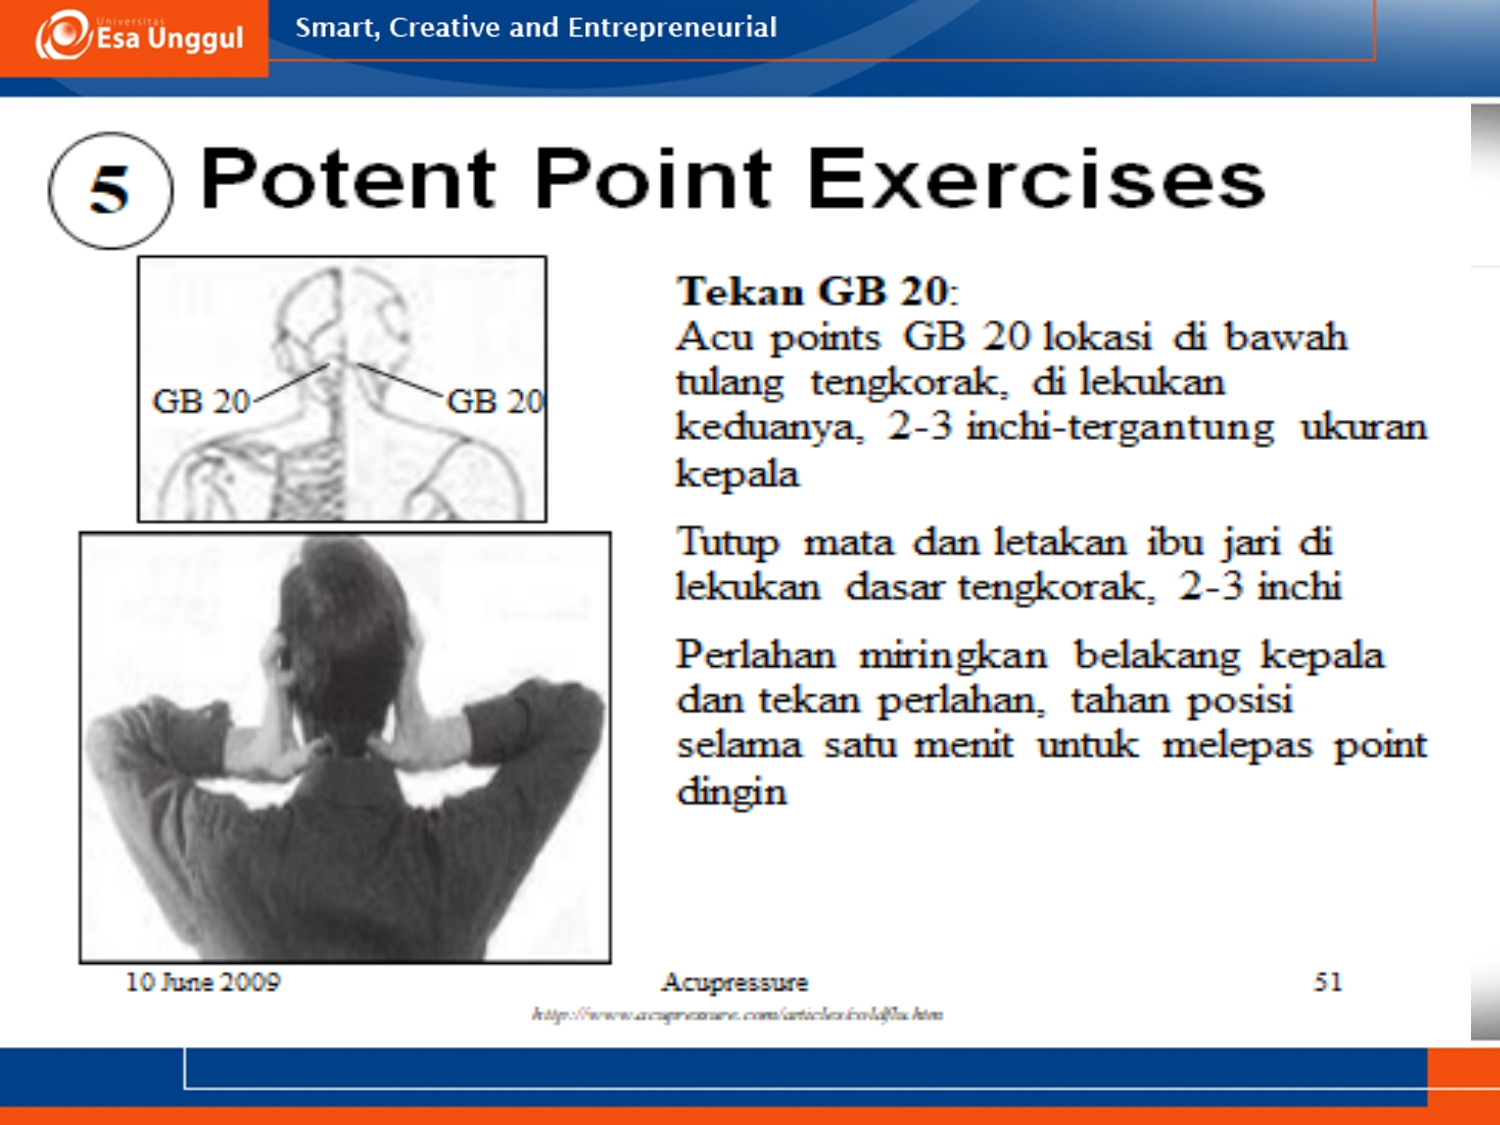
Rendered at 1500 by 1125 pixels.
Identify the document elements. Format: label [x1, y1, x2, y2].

list [0, 101, 1471, 1047]
picture [0, 0, 1500, 1125]
